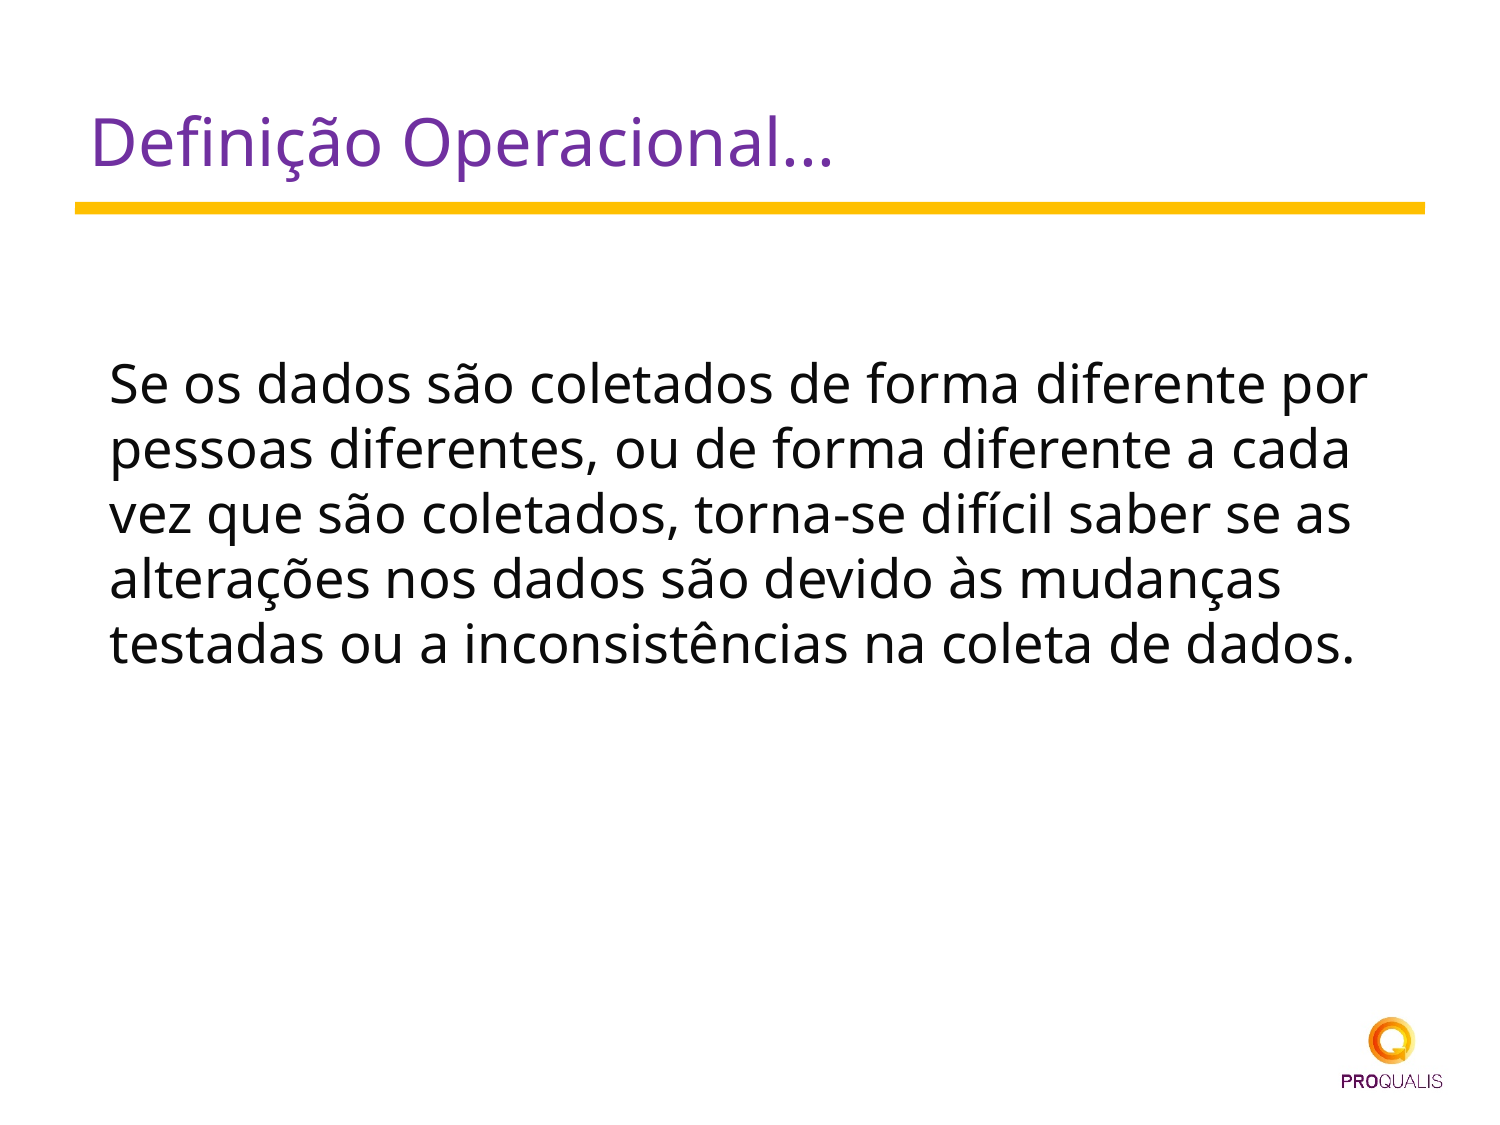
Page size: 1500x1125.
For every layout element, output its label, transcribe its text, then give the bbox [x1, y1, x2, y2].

list Se os dados são coletados de forma diferente por pessoas diferentes, ou de forma diferente a cada vez que são coletados, torna-se difícil saber se as alterações nos dados são devido às mudanças testadas ou a inconsistências na coleta de dados. [94, 299, 1413, 724]
title Definição Operacional... [75, 37, 1425, 188]
picture [1327, 1010, 1451, 1095]
